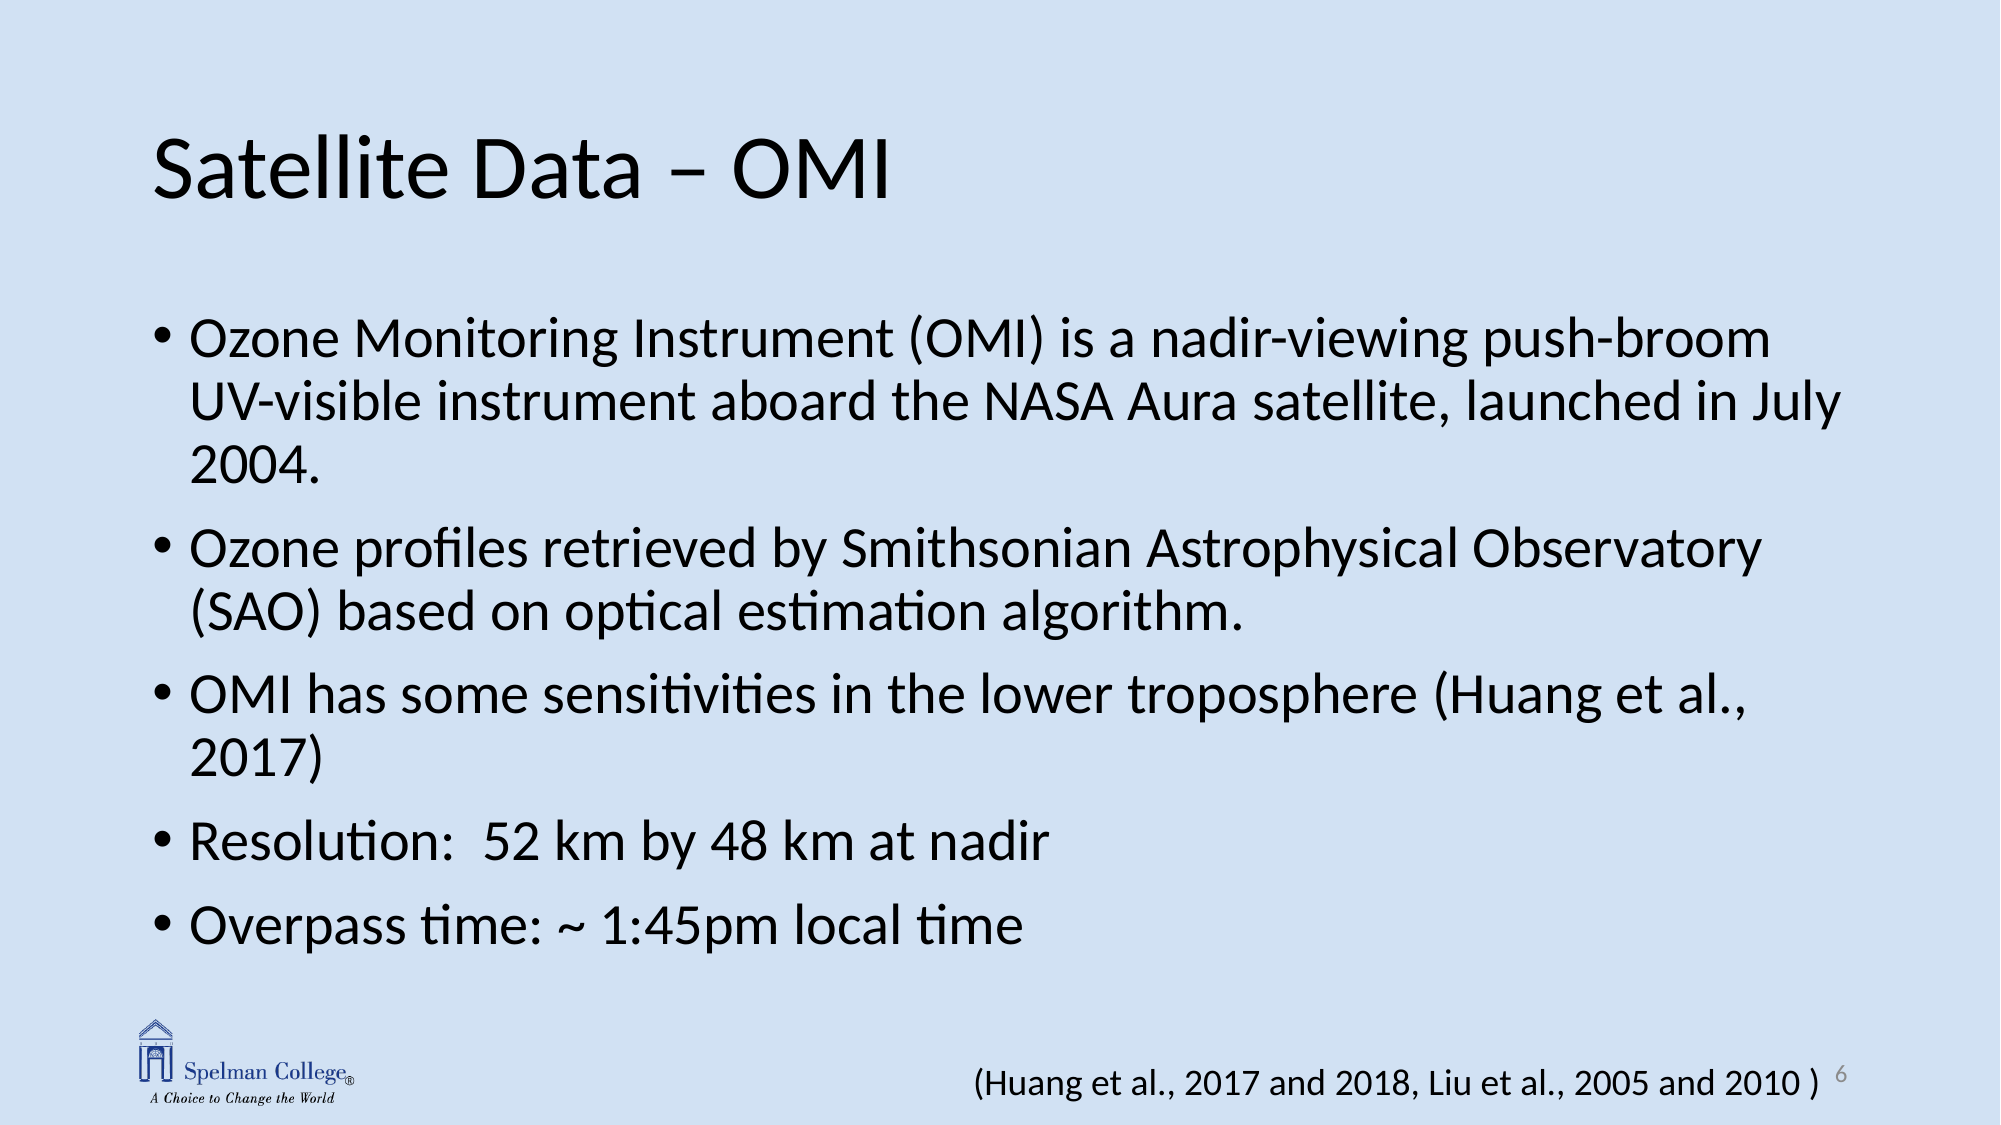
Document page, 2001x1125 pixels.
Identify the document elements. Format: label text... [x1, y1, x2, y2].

picture [137, 1019, 355, 1107]
list Ozone Monitoring Instrument (OMI) is a nadir-viewing push-broom UV-visible instrument aboard the NASA Aura satellite, launched in July 2004. Ozone profiles retrieved by Smithsonian Astrophysical Observatory (SAO) based on optical estimation algorithm. OMI has some sensitivities in the lower troposphere (Huang et al., 2017) Resolution: 52 km by 48 km at nadir Overpass time: ~ 1:45pm local time [137, 299, 1863, 1014]
slide_number 6 [1412, 1042, 1863, 1103]
title Satellite Data – OMI [137, 59, 1863, 278]
text_box (Huang et al., 2017 and 2018, Liu et al., 2005 and 2010 ) [958, 1050, 1836, 1111]
